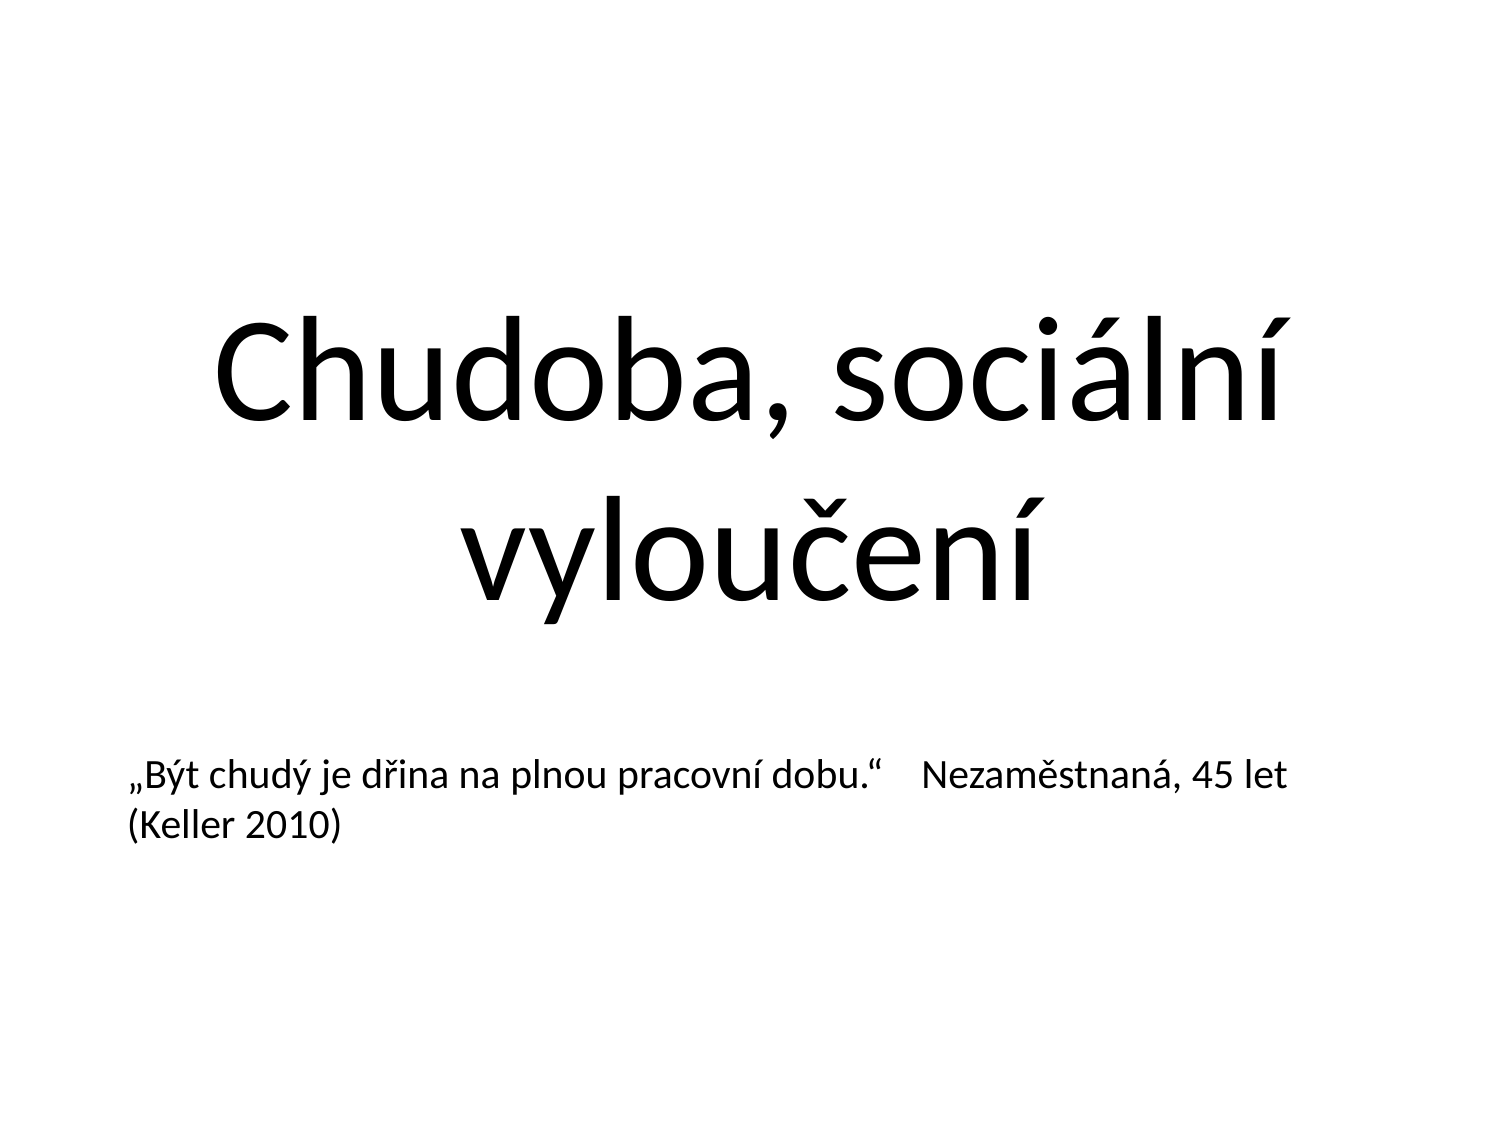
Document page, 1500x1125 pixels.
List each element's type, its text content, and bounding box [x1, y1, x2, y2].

list Chudoba, sociální vyloučení [75, 262, 1425, 1005]
text_box „Být chudý je dřina na plnou pracovní dobu.“ Nezaměstnaná, 45 let (Keller 2010) [112, 739, 1412, 855]
